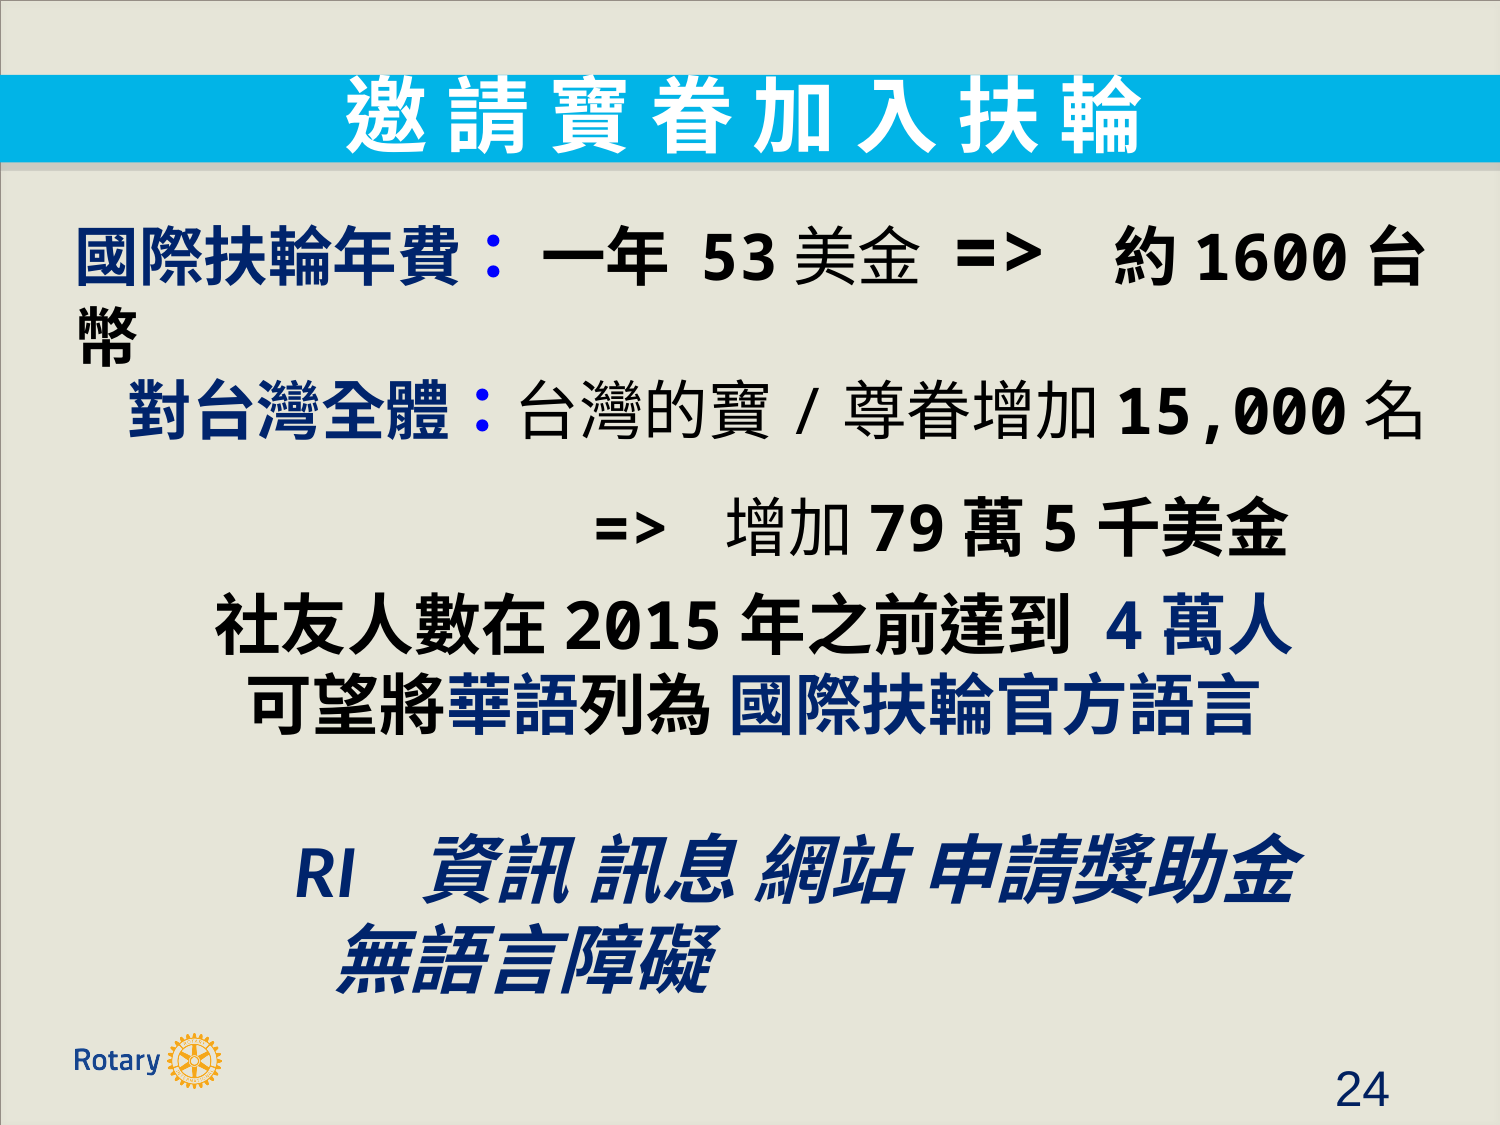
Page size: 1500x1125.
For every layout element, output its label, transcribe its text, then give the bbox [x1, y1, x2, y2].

text_box 對台灣全體：台灣的寶/尊眷增加15,000名 => 增加79萬5千美金 [117, 326, 1480, 570]
text_box 國際扶輪年費： 一年 53美金 => 約1600台幣 [64, 196, 1480, 380]
text_box 邀 請 寶 眷 加 入 扶 輪 [0, 57, 1494, 225]
text_box 社友人數在2015年之前達到 4萬人 可望將華語列為 國際扶輪官方語言 RI 資訊 訊息 網站 申請獎助金 無語言障礙 [70, 574, 1438, 1012]
picture [75, 1033, 222, 1089]
